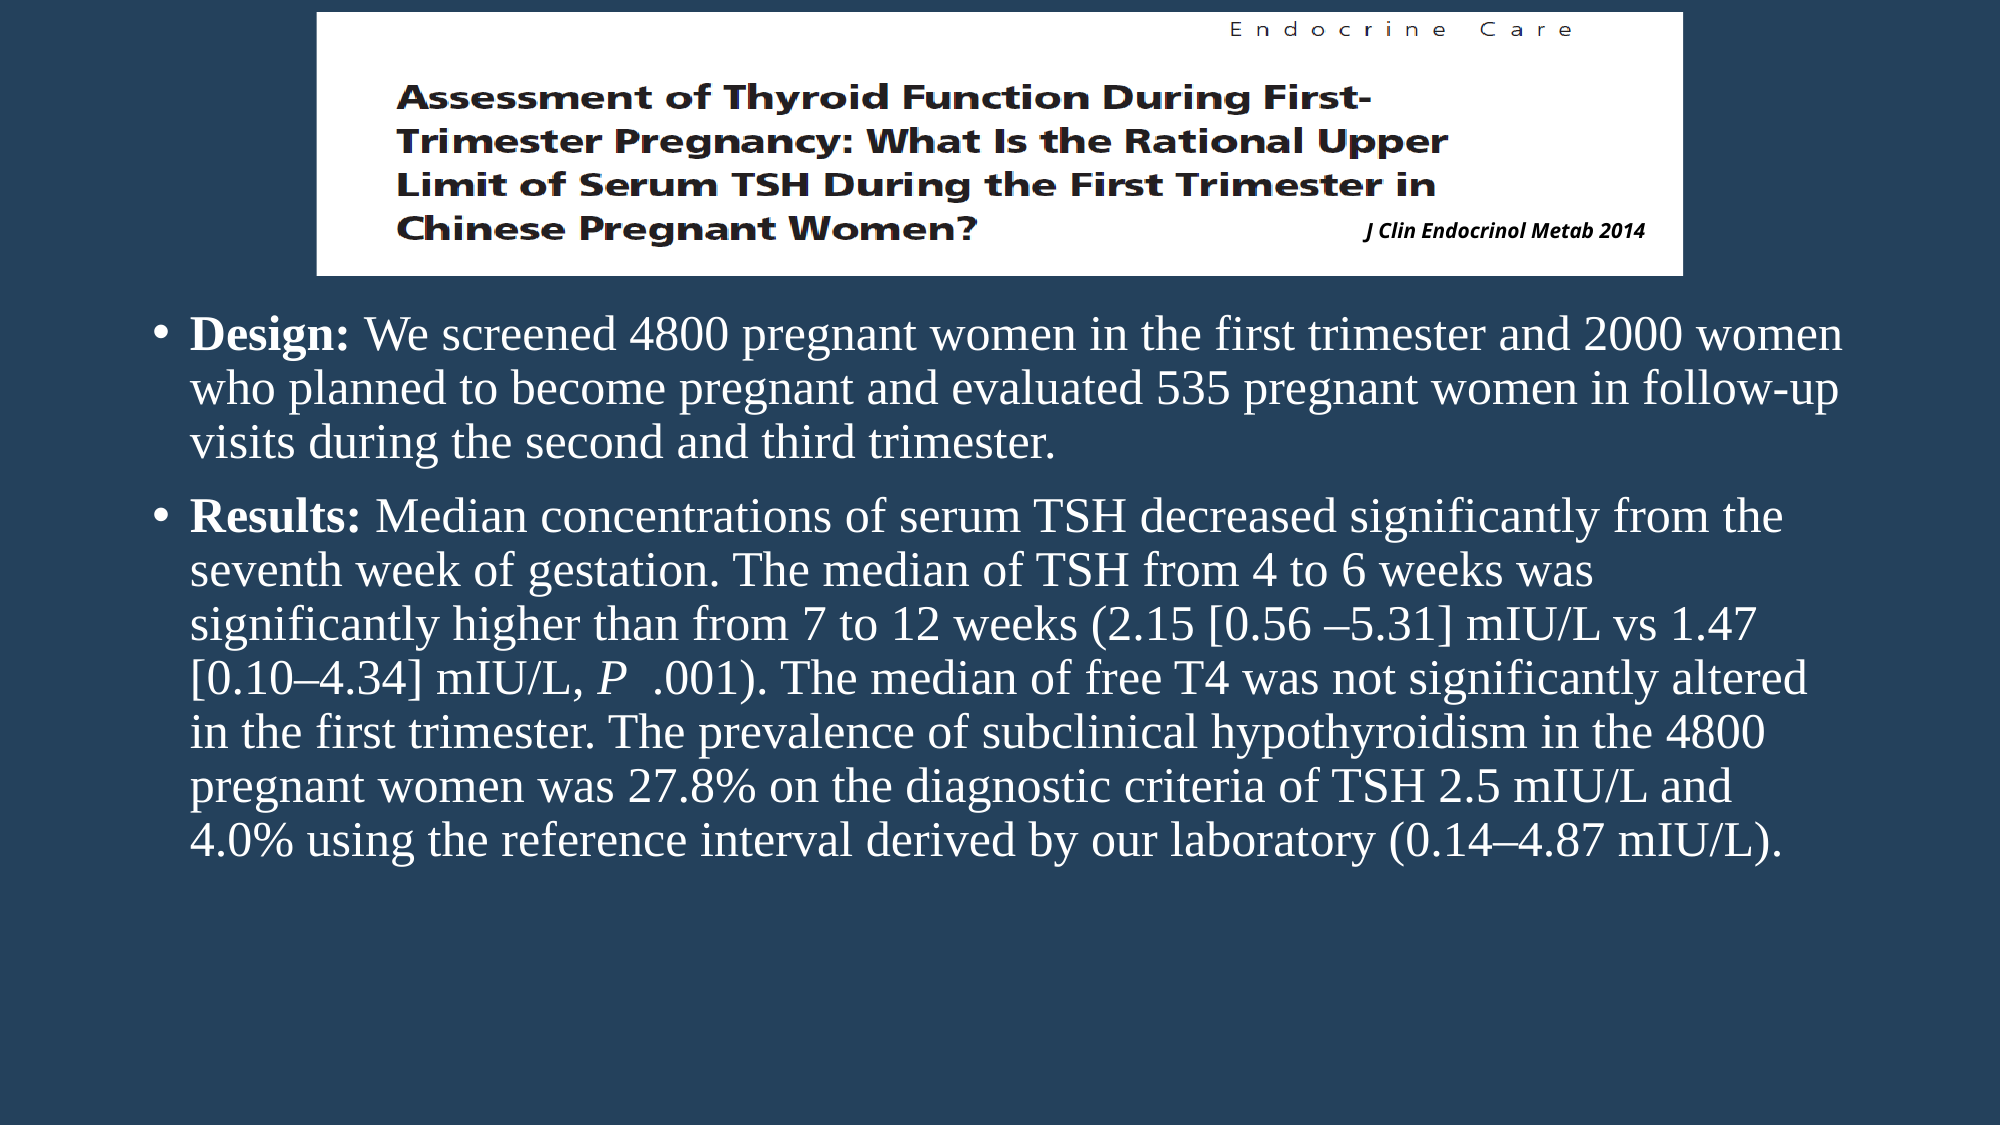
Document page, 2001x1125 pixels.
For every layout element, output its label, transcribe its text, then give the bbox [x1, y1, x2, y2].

list Design: We screened 4800 pregnant women in the first trimester and 2000 women who planned to become pregnant and evaluated 535 pregnant women in follow-up visits during the second and third trimester. Results: Median concentrations of serum TSH decreased significantly from the seventh week of gestation. The median of TSH from 4 to 6 weeks was significantly higher than from 7 to 12 weeks (2.15 [0.56 –5.31] mIU/L vs 1.47 [0.10–4.34] mIU/L, P .001). The median of free T4 was not significantly altered in the first trimester. The prevalence of subclinical hypothyroidism in the 4800 pregnant women was 27.8% on the diagnostic criteria of TSH 2.5 mIU/L and 4.0% using the reference interval derived by our laboratory (0.14–4.87 mIU/L). [137, 299, 1863, 1014]
picture [316, 12, 1684, 276]
